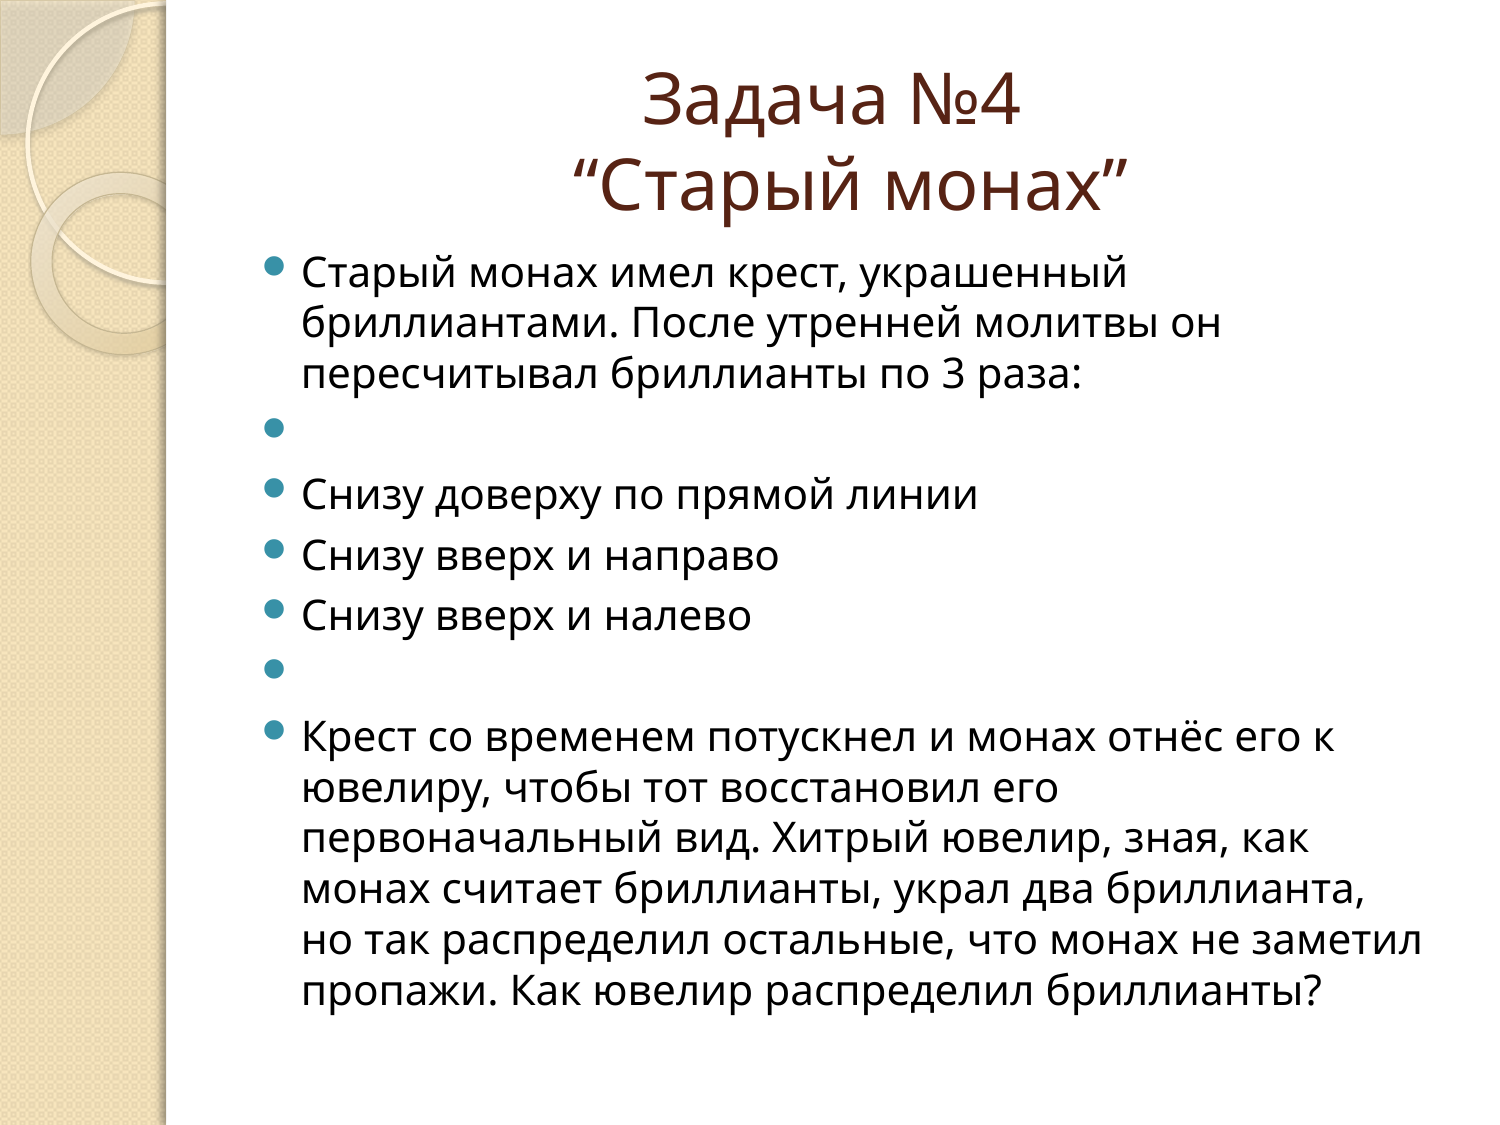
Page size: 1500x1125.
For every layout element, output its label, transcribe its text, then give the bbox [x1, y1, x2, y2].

title Задача №4 “Старый монах” [235, 45, 1466, 233]
list Старый монах имел крест, украшенный бриллиантами. После утренней молитвы он пересчитывал бриллианты по 3 раза: Снизу доверху по прямой линии Снизу вверх и направо Снизу вверх и налево Крест со временем потускнел и монах отнёс его к ювелиру, чтобы тот восстановил его первоначальный вид. Хитрый ювелир, зная, как монах считает бриллианты, украл два бриллианта, но так распределил остальные, что монах не заметил пропажи. Как ювелир распределил бриллианты? [235, 237, 1442, 1067]
